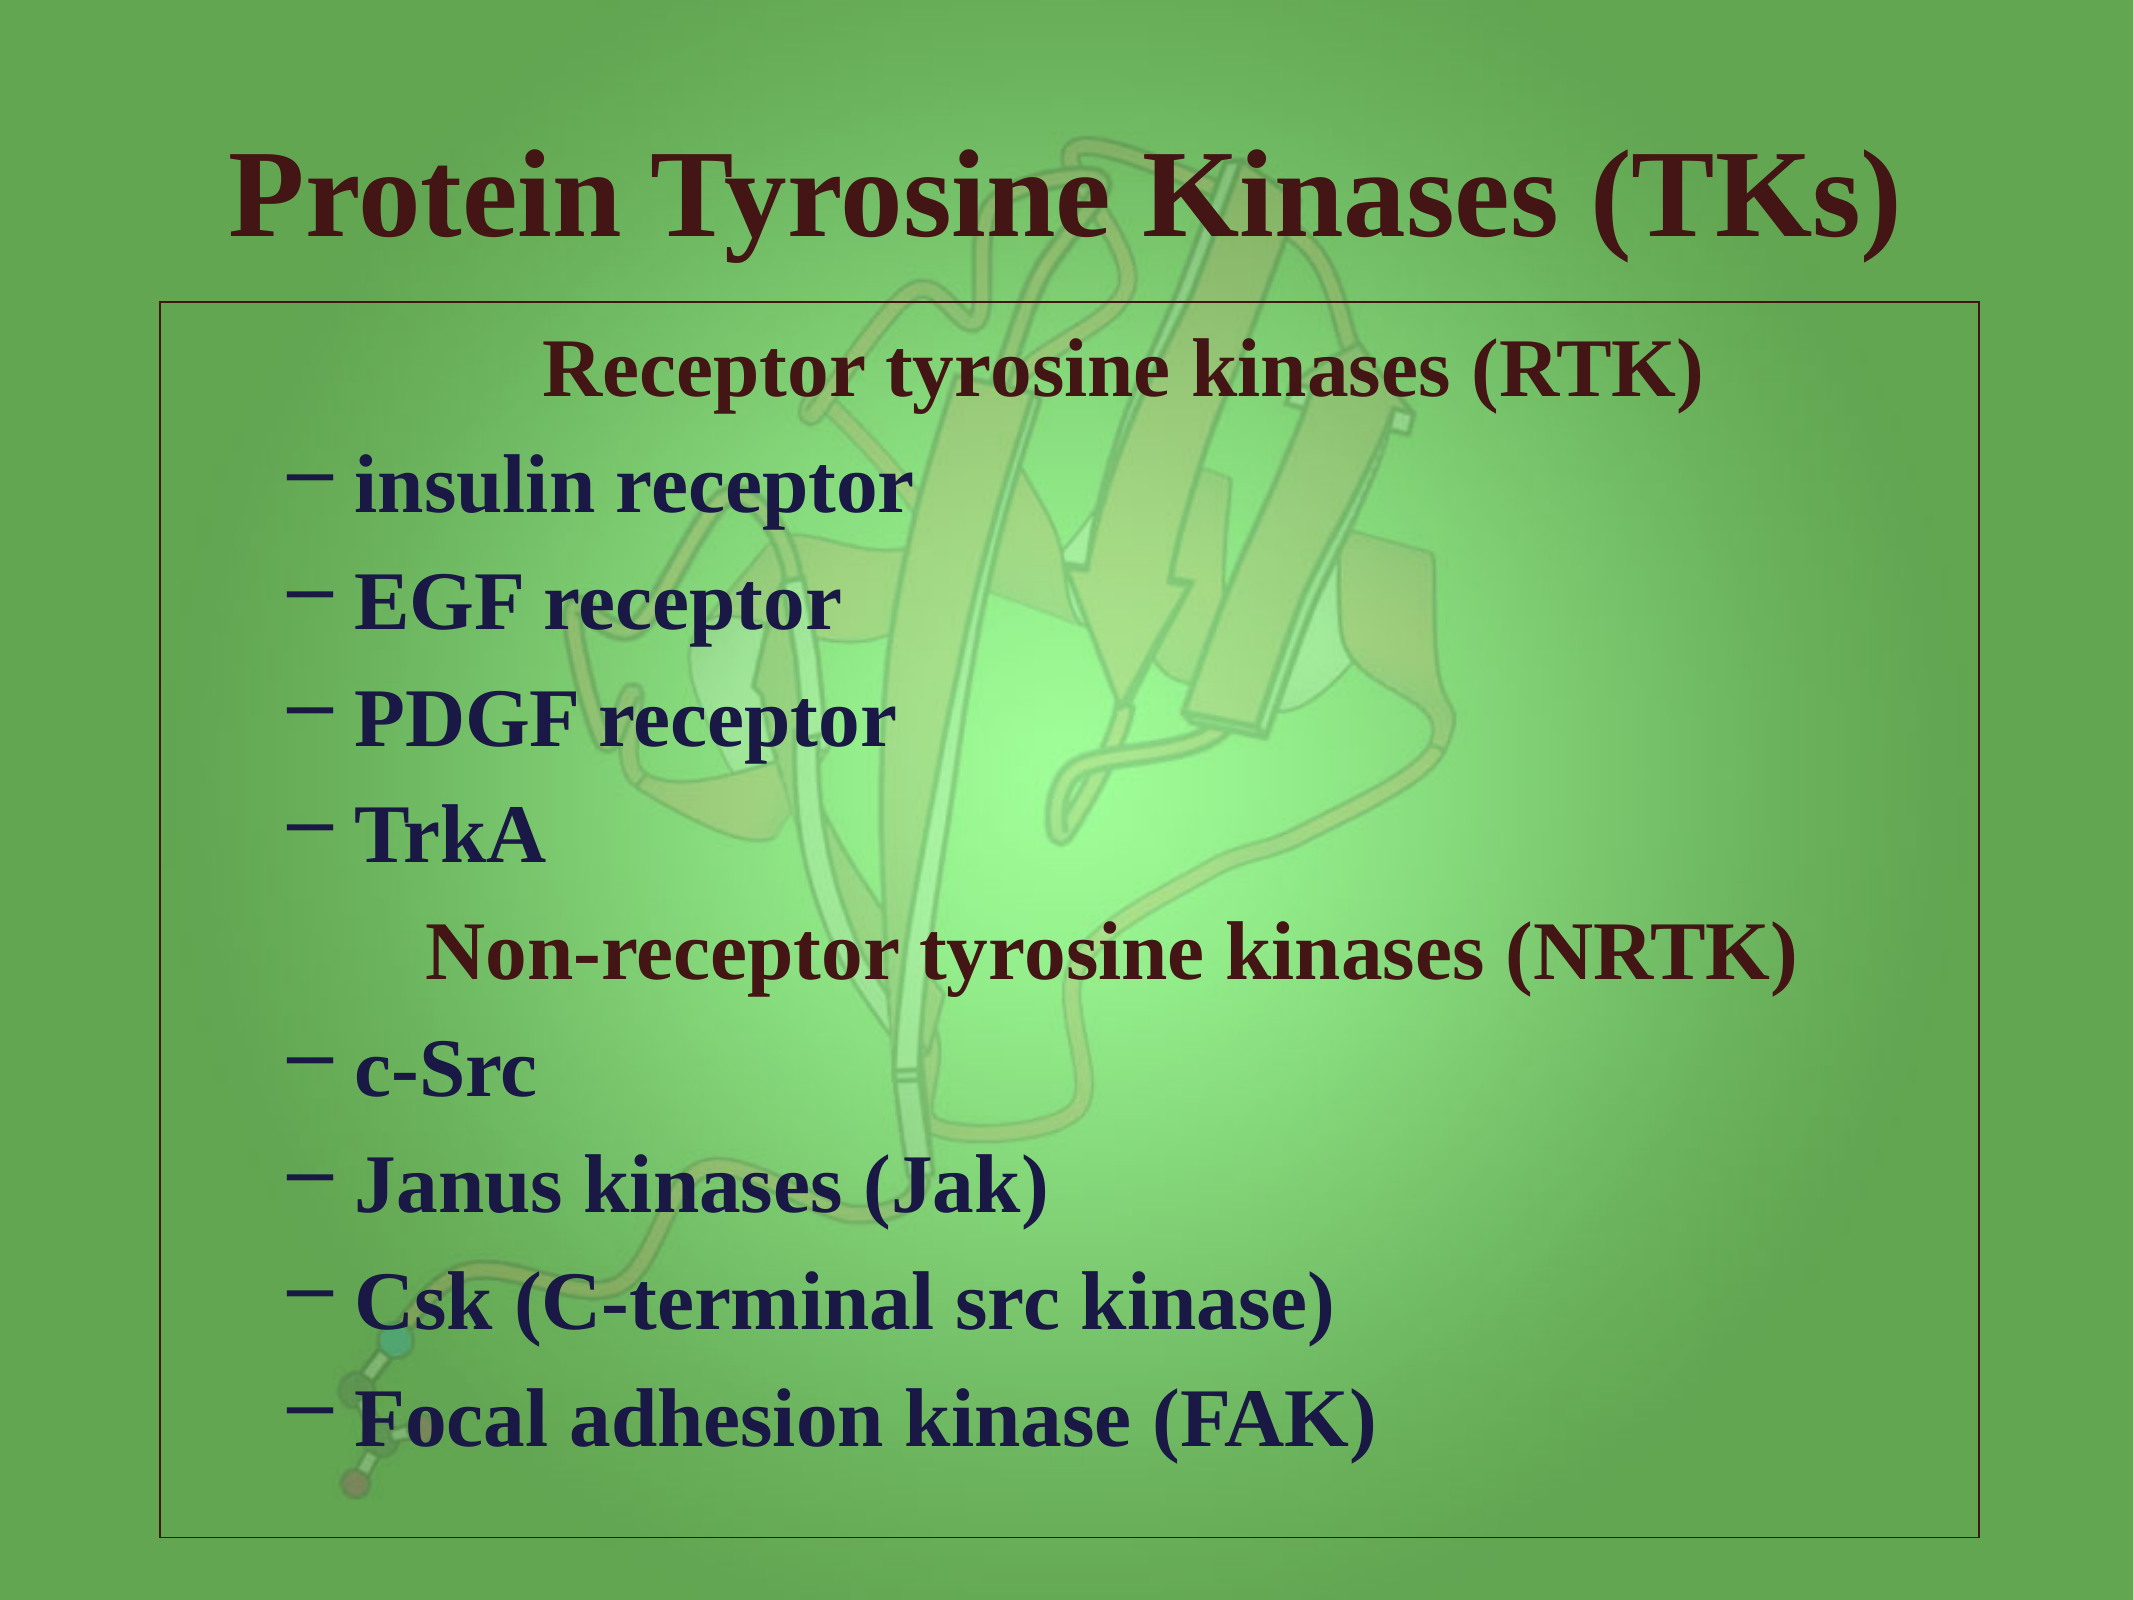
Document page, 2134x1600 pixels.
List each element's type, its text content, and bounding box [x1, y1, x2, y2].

text_box Receptor tyrosine kinases (RTK) insulin receptor EGF receptor PDGF receptor TrkA Non-receptor tyrosine kinases (NRTK) c-Src Janus kinases (Jak) Csk (C-terminal src kinase) Focal adhesion kinase (FAK) [159, 302, 1980, 1538]
text_box Protein Tyrosine Kinases (TKs) [159, 53, 1974, 302]
picture [0, 0, 2134, 1600]
